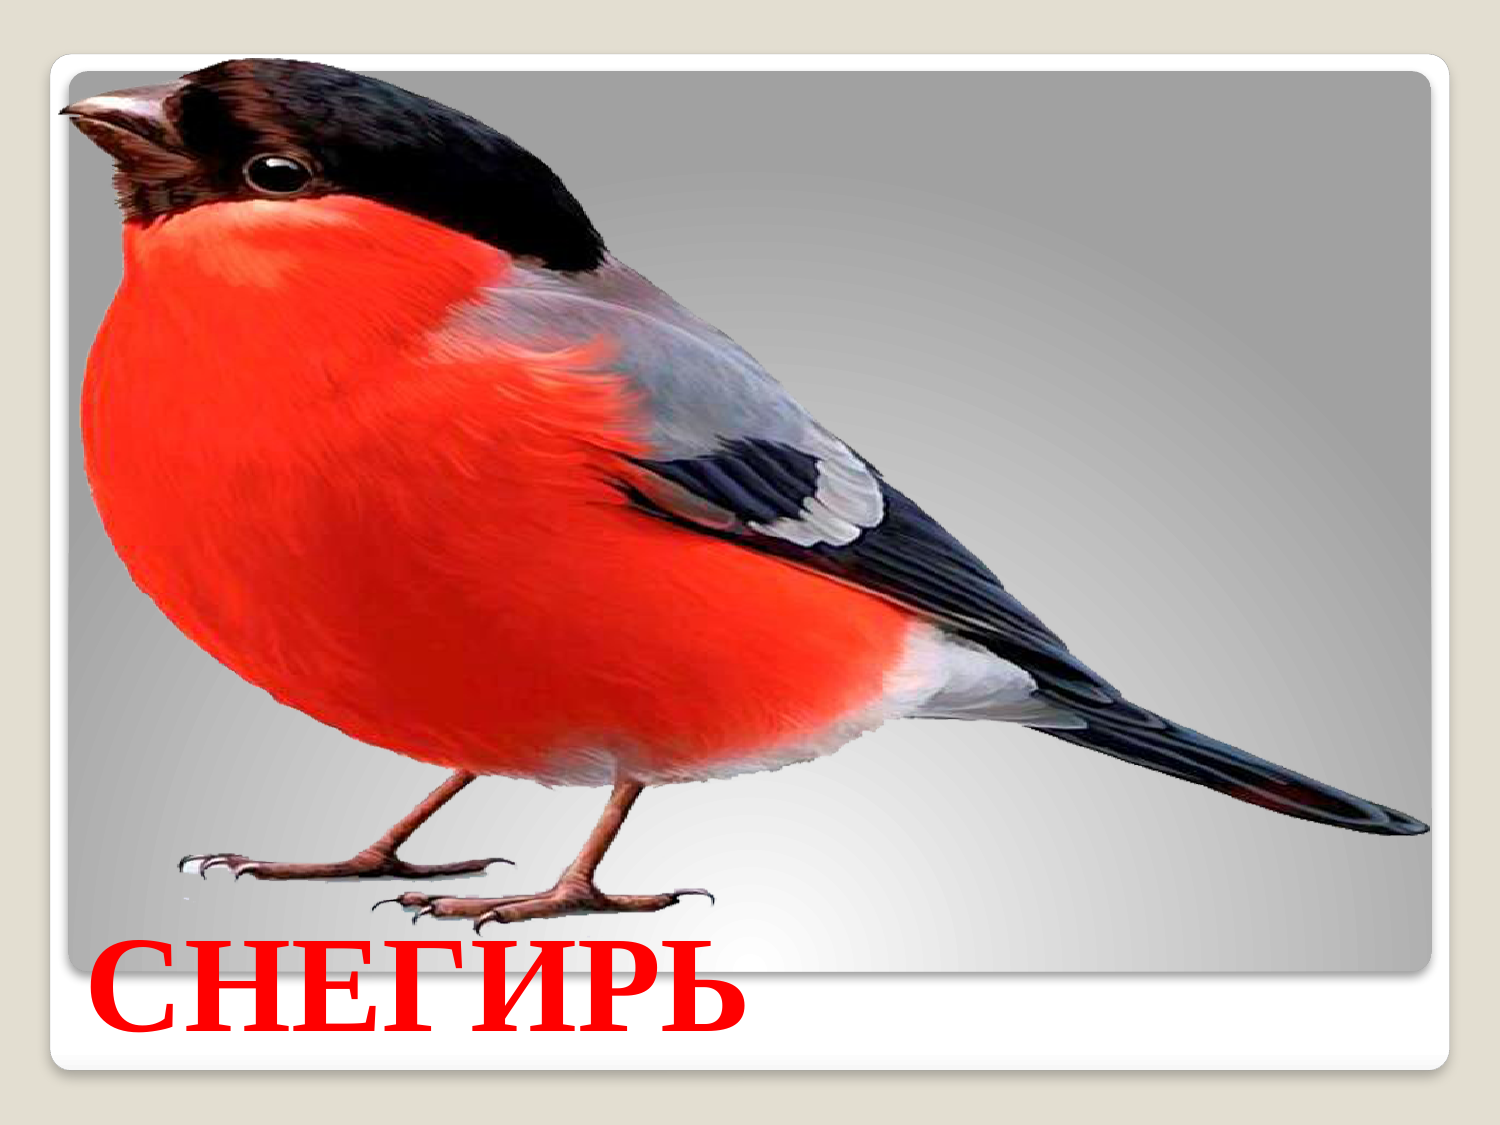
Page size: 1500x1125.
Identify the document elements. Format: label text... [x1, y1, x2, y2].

title СНЕГИРЬ [70, 808, 1448, 1067]
picture [58, 58, 1430, 938]
